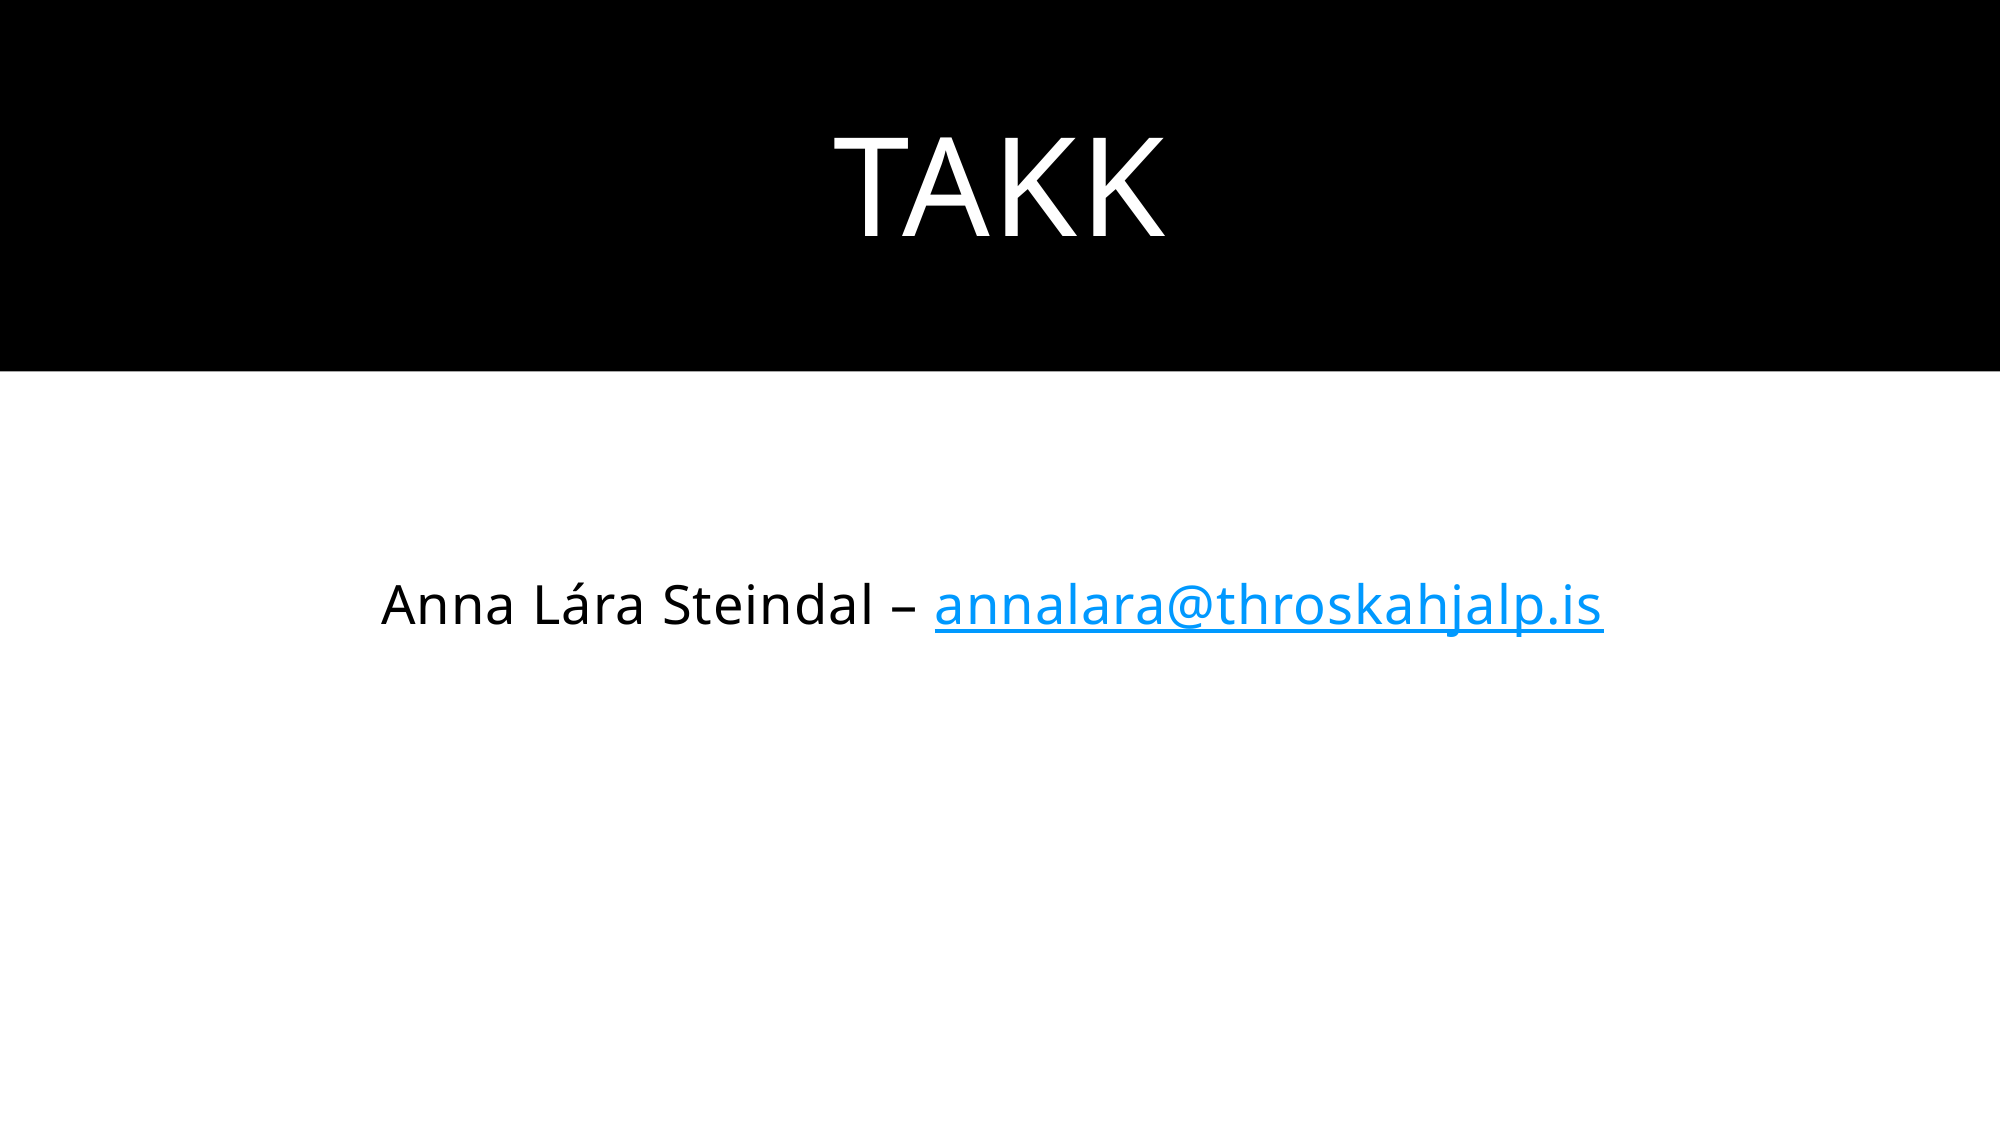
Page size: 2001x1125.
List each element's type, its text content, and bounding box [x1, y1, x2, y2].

title Takk [157, 52, 1842, 332]
list Anna Lára Steindal – annalara@throskahjalp.is [157, 562, 1842, 1014]
